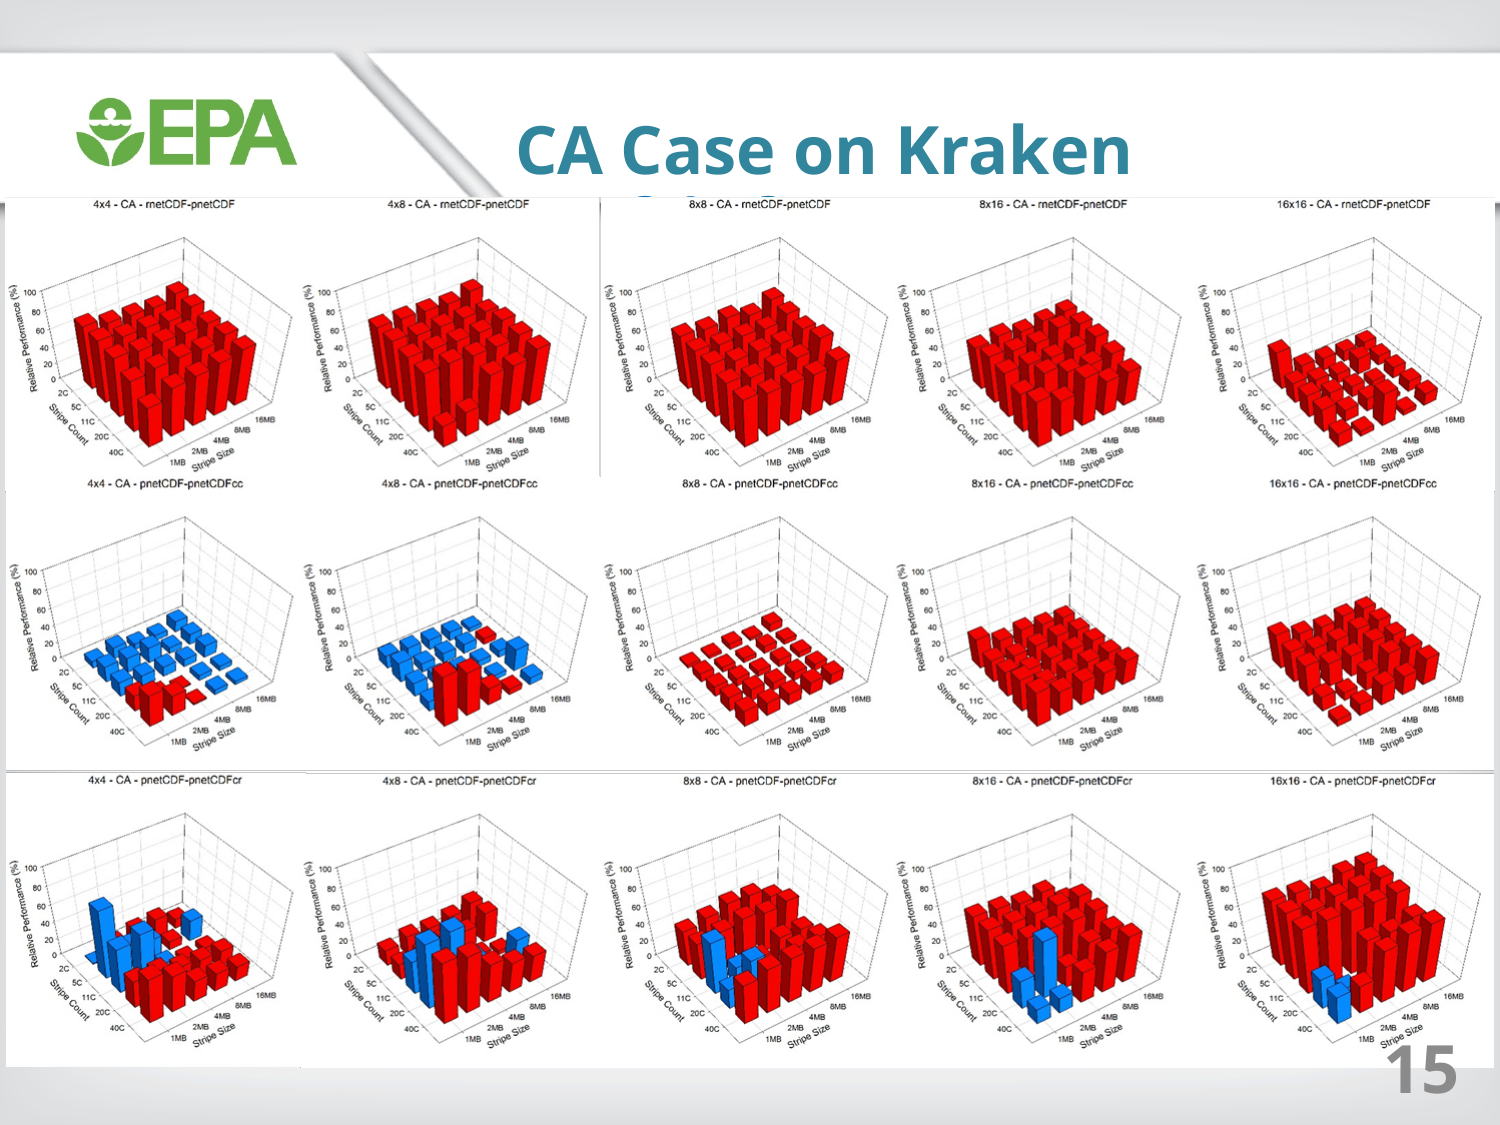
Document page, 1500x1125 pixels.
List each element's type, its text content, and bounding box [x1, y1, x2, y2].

list CA Case on Kraken [499, 99, 1451, 139]
picture [0, 0, 1500, 1125]
slide_number 15 [1074, 1075, 1475, 1103]
